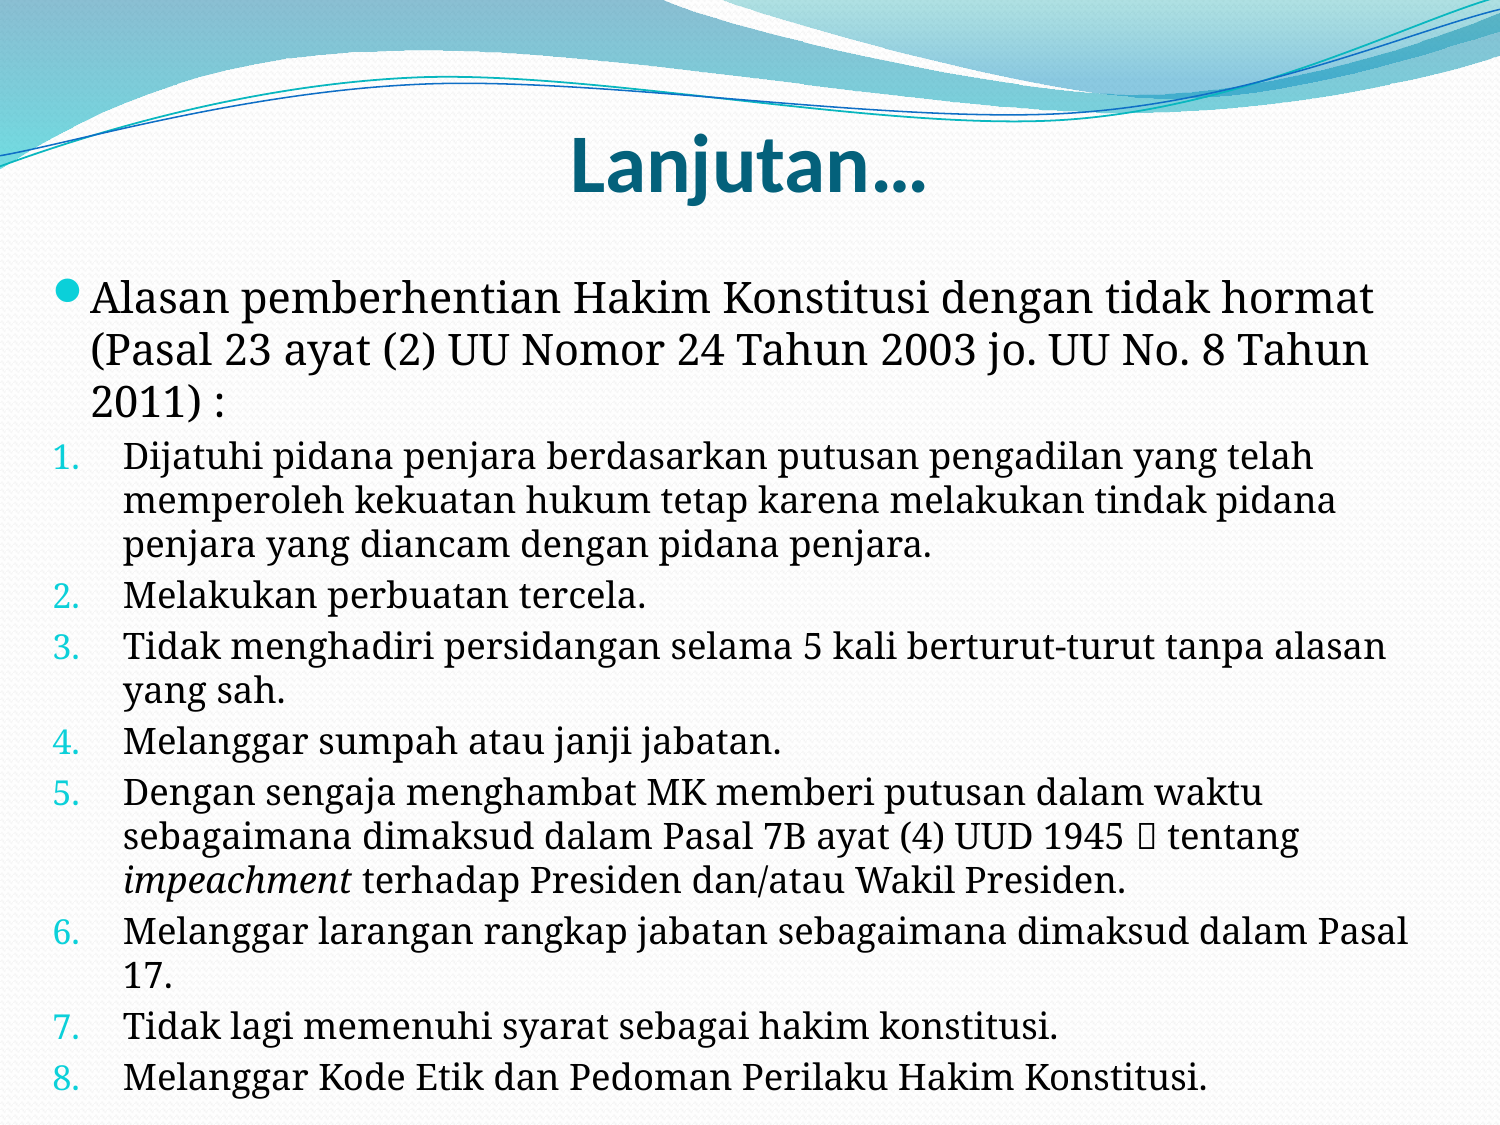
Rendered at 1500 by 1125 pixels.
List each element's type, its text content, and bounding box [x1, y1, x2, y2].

title Lanjutan… [75, 87, 1425, 210]
list Alasan pemberhentian Hakim Konstitusi dengan tidak hormat (Pasal 23 ayat (2) UU Nomor 24 Tahun 2003 jo. UU No. 8 Tahun 2011) : Dijatuhi pidana penjara berdasarkan putusan pengadilan yang telah memperoleh kekuatan hukum tetap karena melakukan tindak pidana penjara yang diancam dengan pidana penjara. Melakukan perbuatan tercela. Tidak menghadiri persidangan selama 5 kali berturut-turut tanpa alasan yang sah. Melanggar sumpah atau janji jabatan. Dengan sengaja menghambat MK memberi putusan dalam waktu sebagaimana dimaksud dalam Pasal 7B ayat (4) UUD 1945  tentang impeachment terhadap Presiden dan/atau Wakil Presiden. Melanggar larangan rangkap jabatan sebagaimana dimaksud dalam Pasal 17. Tidak lagi memenuhi syarat sebagai hakim konstitusi. Melanggar Kode Etik dan Pedoman Perilaku Hakim Konstitusi. [37, 262, 1463, 1113]
